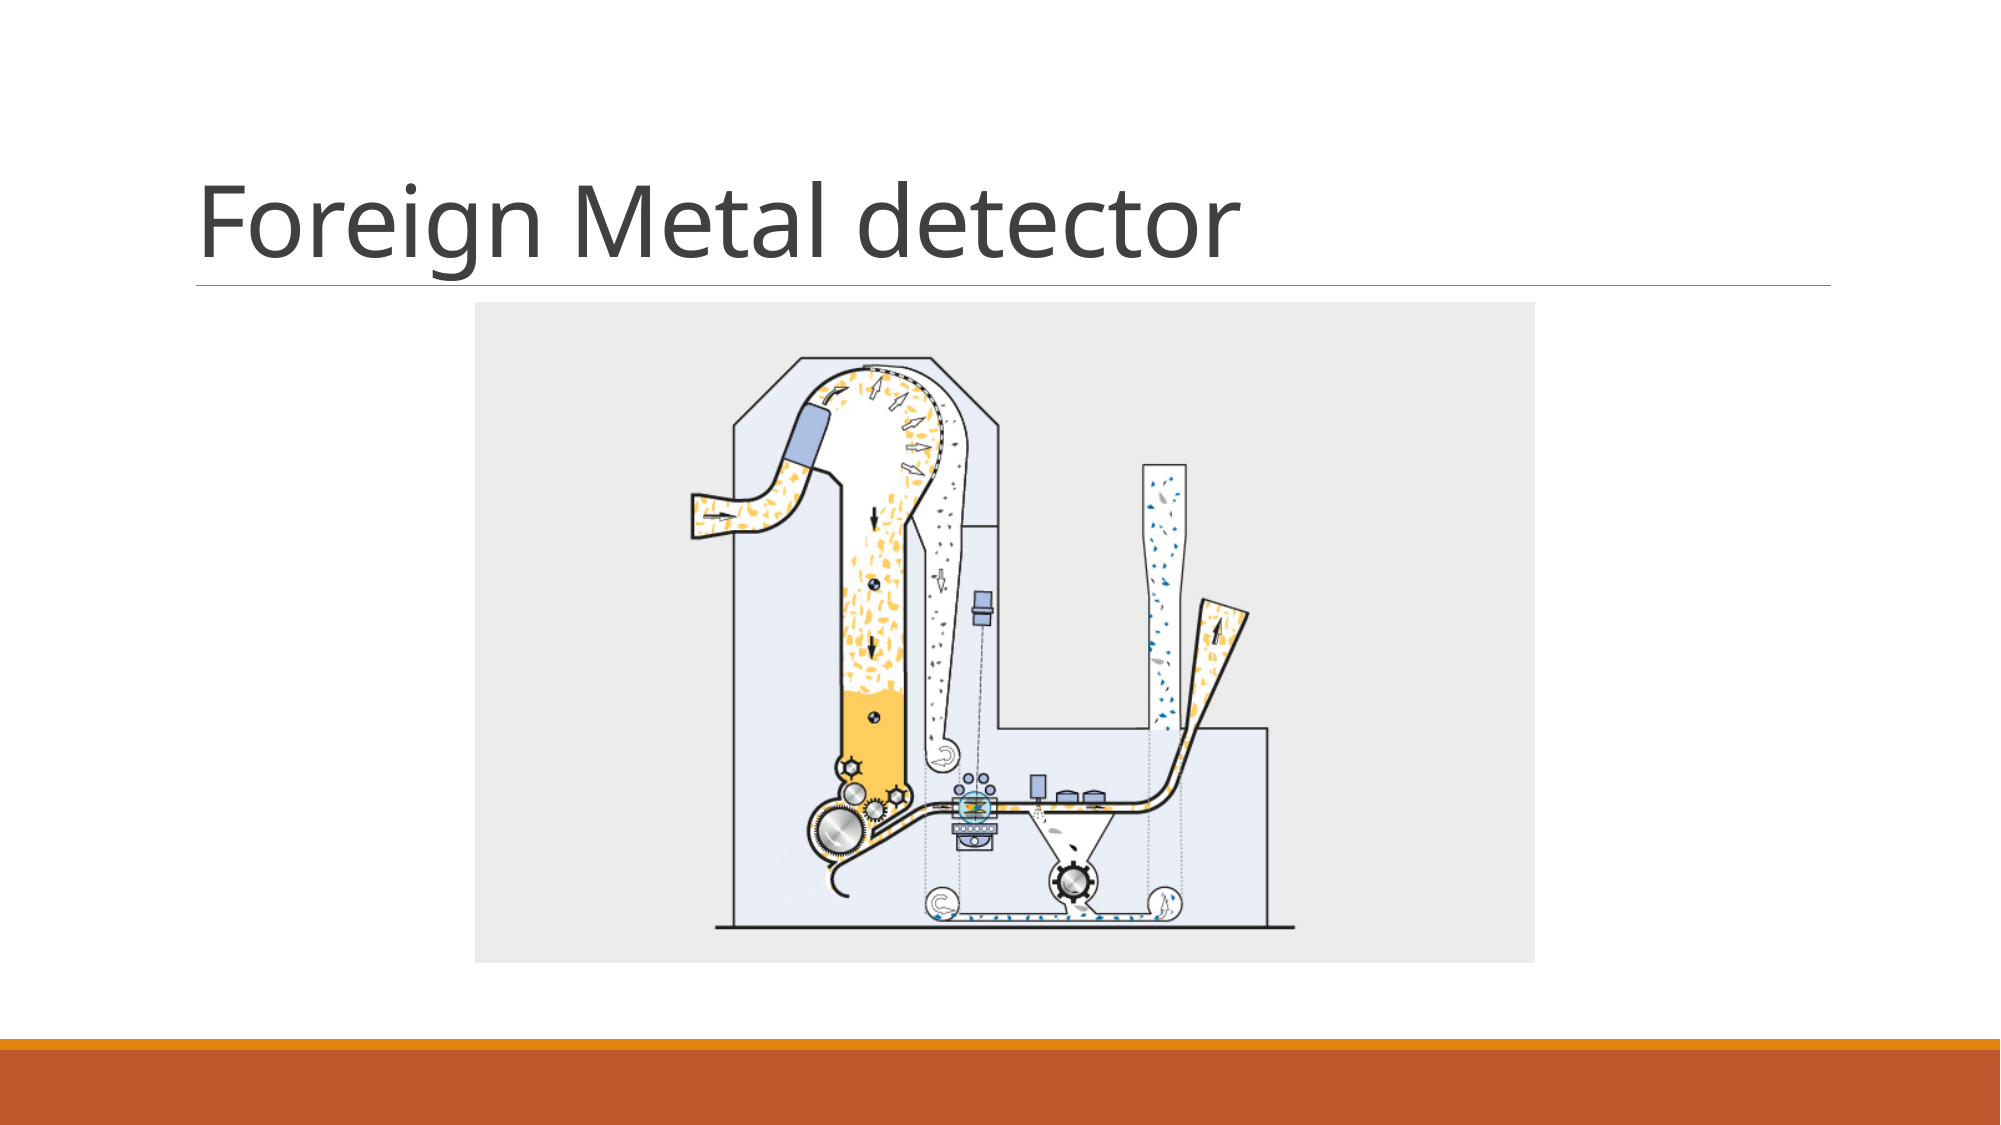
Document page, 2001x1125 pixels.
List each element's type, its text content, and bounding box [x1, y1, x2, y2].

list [475, 302, 1535, 964]
title Foreign Metal detector [180, 47, 1830, 285]
